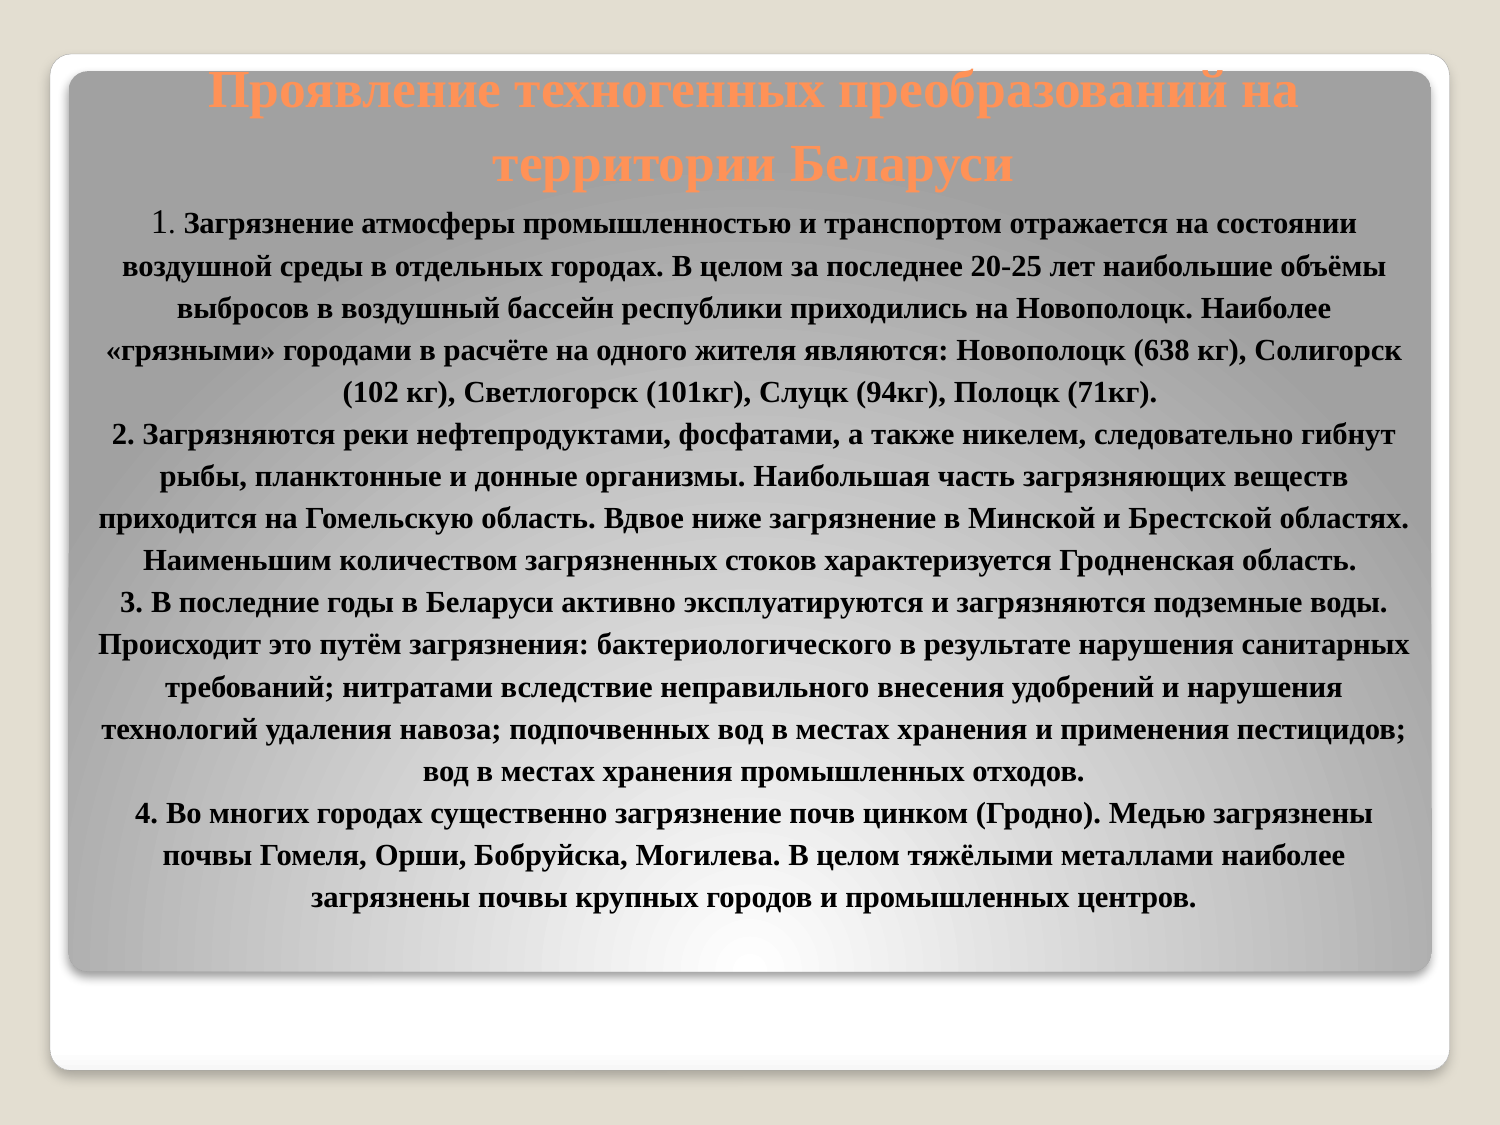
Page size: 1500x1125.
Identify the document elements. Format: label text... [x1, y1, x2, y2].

title Проявление техногенных преобразований на территории Беларуси 1. Загрязнение атмосферы промышленностью и транспортом отражается на состоянии воздушной среды в отдельных городах. В целом за последнее 20-25 лет наибольшие объёмы выбросов в воздушный бассейн республики приходились на Новополоцк. Наиболее «грязными» городами в расчёте на одного жителя являются: Новополоцк (638 кг), Солигорск (102 кг), Светлогорск (101кг), Слуцк (94кг), Полоцк (71кг). 2. Загрязняются реки нефтепродуктами, фосфатами, а также никелем, следовательно гибнут рыбы, планктонные и донные организмы. Наибольшая часть загрязняющих веществ приходится на Гомельскую область. Вдвое ниже загрязнение в Минской и Брестской областях. Наименьшим количеством загрязненных стоков характеризуется Гродненская область. 3. В последние годы в Беларуси активно эксплуатируются и загрязняются подземные воды. Происходит это путём загрязнения: бактериологического в результате нарушения санитарных требований; нитратами вследствие неправильного внесения удобрений и нарушения технологий удаления навоза; подпочвенных вод в местах хранения и применения пестицидов; вод в местах хранения промышленных отходов. 4. Во многих городах существенно загрязнение почв цинком (Гродно). Медью загрязнены почвы Гомеля, Орши, Бобруйска, Могилева. В целом тяжёлыми металлами наиболее загрязнены почвы крупных городов и промышленных центров. [82, 19, 1425, 1125]
